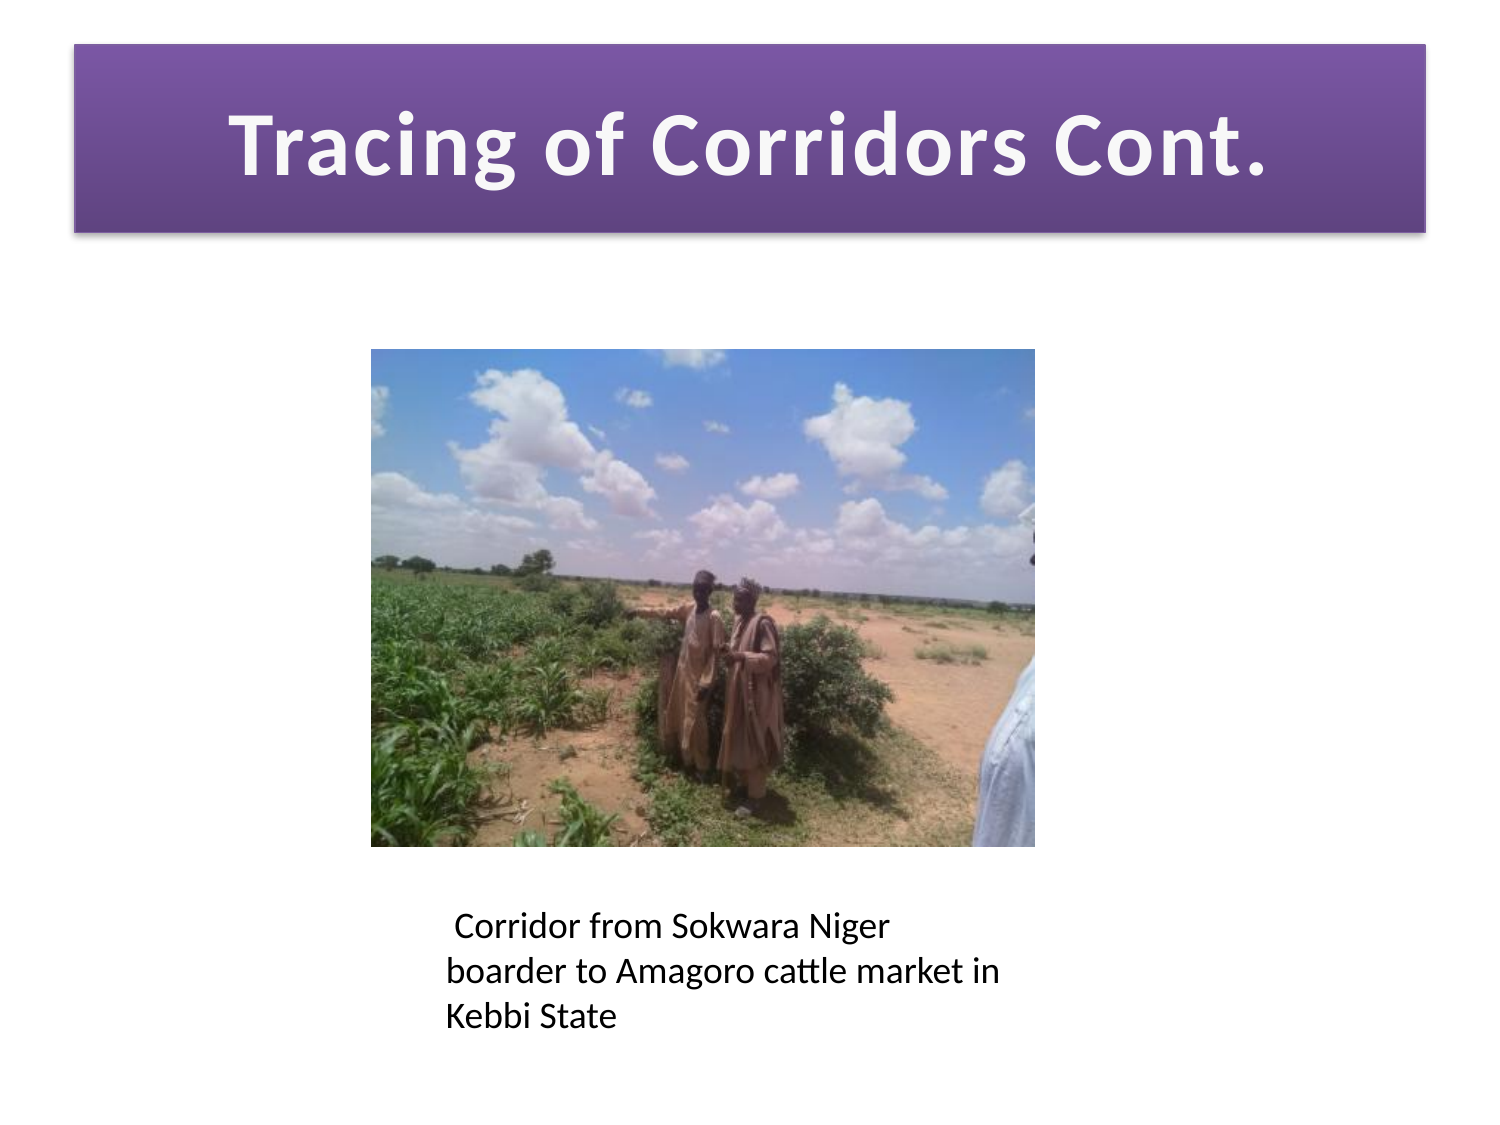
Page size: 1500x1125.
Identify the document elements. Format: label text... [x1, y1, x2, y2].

text_box Corridor from Sokwara Niger boarder to Amagoro cattle market in Kebbi State [431, 893, 1022, 1043]
title Tracing of Corridors Cont. [74, 44, 1426, 233]
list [371, 349, 1035, 847]
